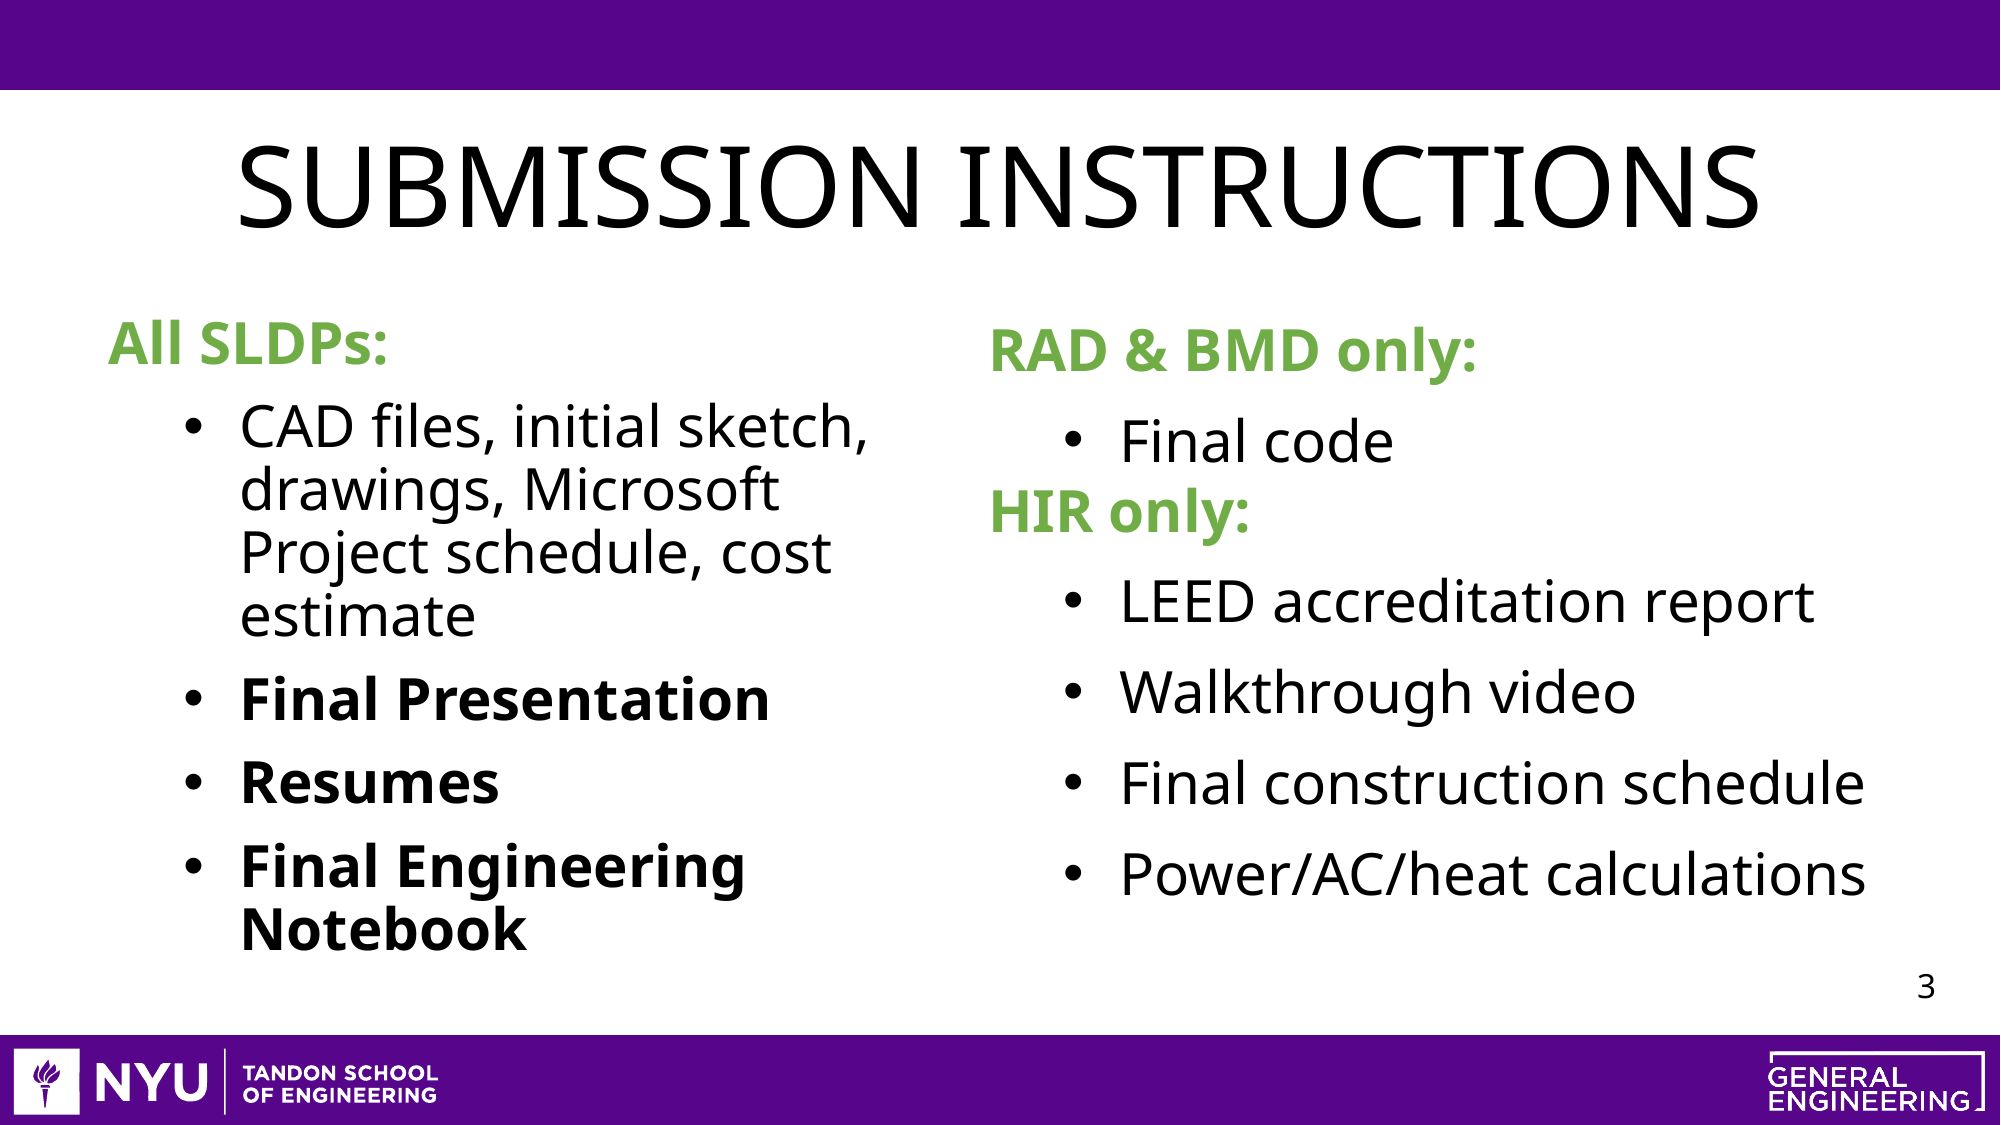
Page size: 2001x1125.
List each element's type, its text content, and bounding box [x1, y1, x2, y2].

text_box SUBMISSION INSTRUCTIONS [92, 100, 1908, 260]
text_box RAD & BMD only: Final code HIR only: LEED accreditation report Walkthrough video Final construction schedule Power/AC/heat calculations [972, 305, 1973, 915]
picture [13, 1048, 438, 1115]
text_box [0, 0, 2000, 91]
subtitle All SLDPs: CAD files, initial sketch, drawings, Microsoft Project schedule, cost estimate Final Presentation Resumes Final Engineering Notebook [92, 270, 939, 1007]
text_box 3 [1802, 958, 1951, 1013]
picture [1768, 1051, 1985, 1111]
text_box [0, 1034, 2000, 1125]
